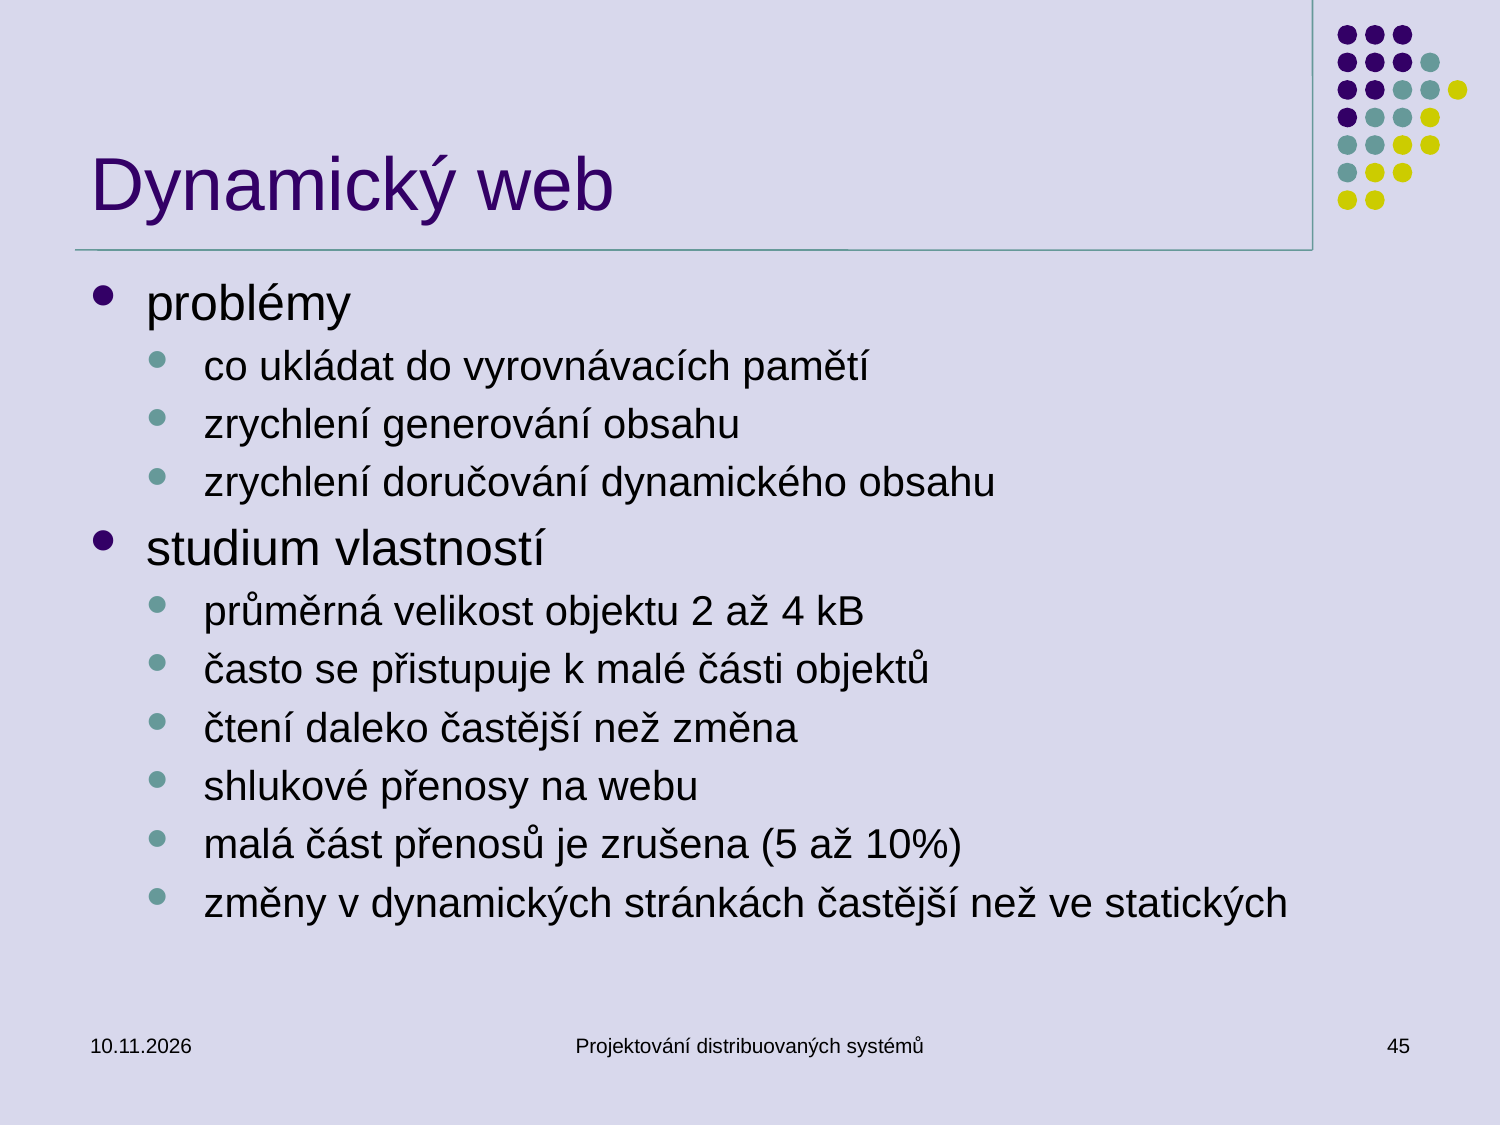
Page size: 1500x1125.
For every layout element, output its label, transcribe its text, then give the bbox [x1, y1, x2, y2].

list problémy co ukládat do vyrovnávacích pamětí zrychlení generování obsahu zrychlení doručování dynamického obsahu studium vlastností průměrná velikost objektu 2 až 4 kB často se přistupuje k malé části objektů čtení daleko častější než změna shlukové přenosy na webu malá část přenosů je zrušena (5 až 10%) změny v dynamických stránkách častější než ve statických [75, 262, 1447, 1005]
slide_number 45 [1074, 1025, 1425, 1100]
footer Projektování distribuovaných systémů [512, 1025, 988, 1100]
title Dynamický web [75, 20, 1313, 233]
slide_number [75, 1025, 425, 1100]
